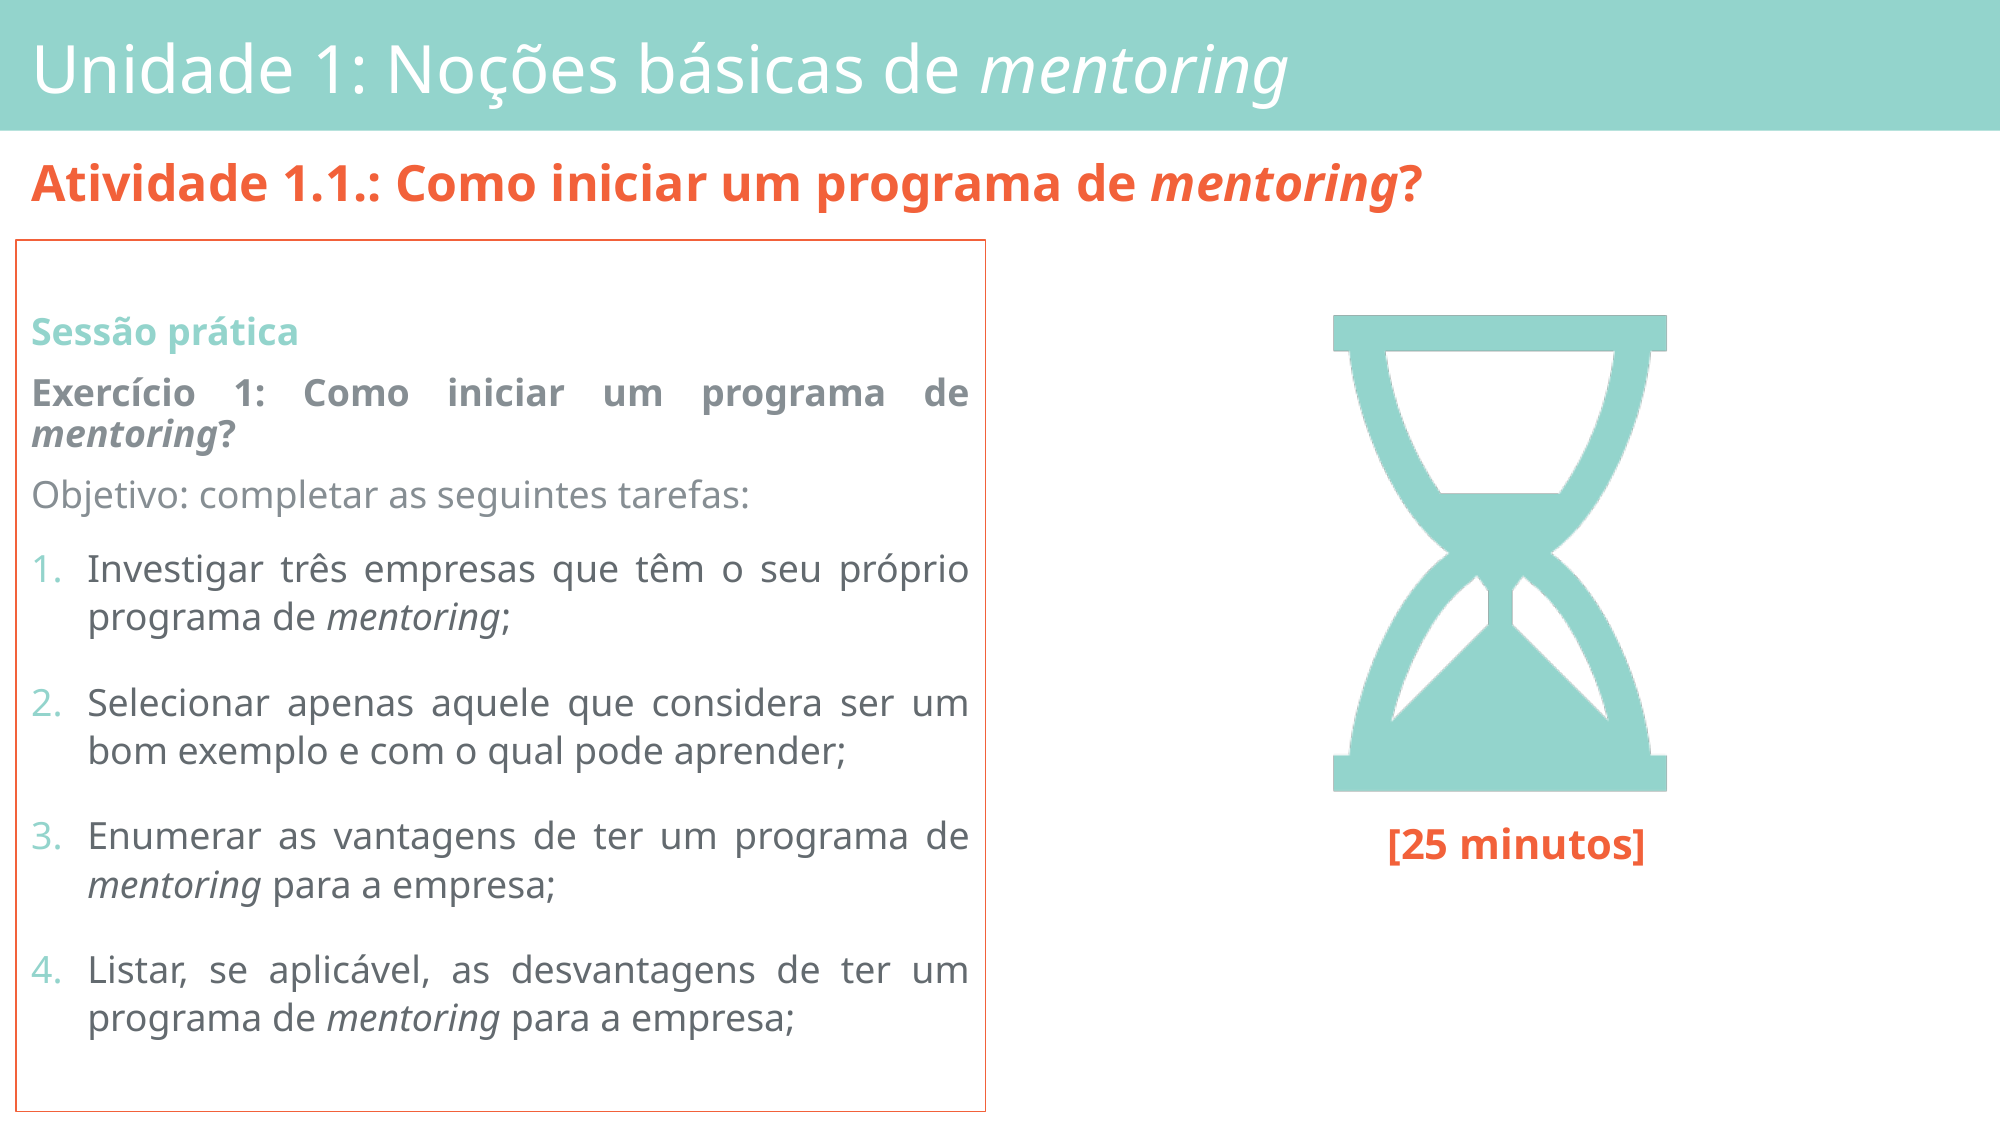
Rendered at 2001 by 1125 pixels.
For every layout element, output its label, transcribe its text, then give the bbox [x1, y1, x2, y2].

list Sessão prática Exercício 1: Como iniciar um programa de mentoring? Objetivo: completar as seguintes tarefas: Investigar três empresas que têm o seu próprio programa de mentoring; Selecionar apenas aquele que considera ser um bom exemplo e com o qual pode aprender; Enumerar as vantagens de ter um programa de mentoring para a empresa; Listar, se aplicável, as desvantagens de ter um programa de mentoring para a empresa; [16, 239, 986, 1112]
text_box [25 minutos] [1362, 847, 1672, 875]
title Unidade 1: Noções básicas de mentoring [16, 13, 1976, 131]
list Atividade 1.1.: Como iniciar um programa de mentoring? [16, 140, 1976, 231]
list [1215, 268, 1787, 840]
